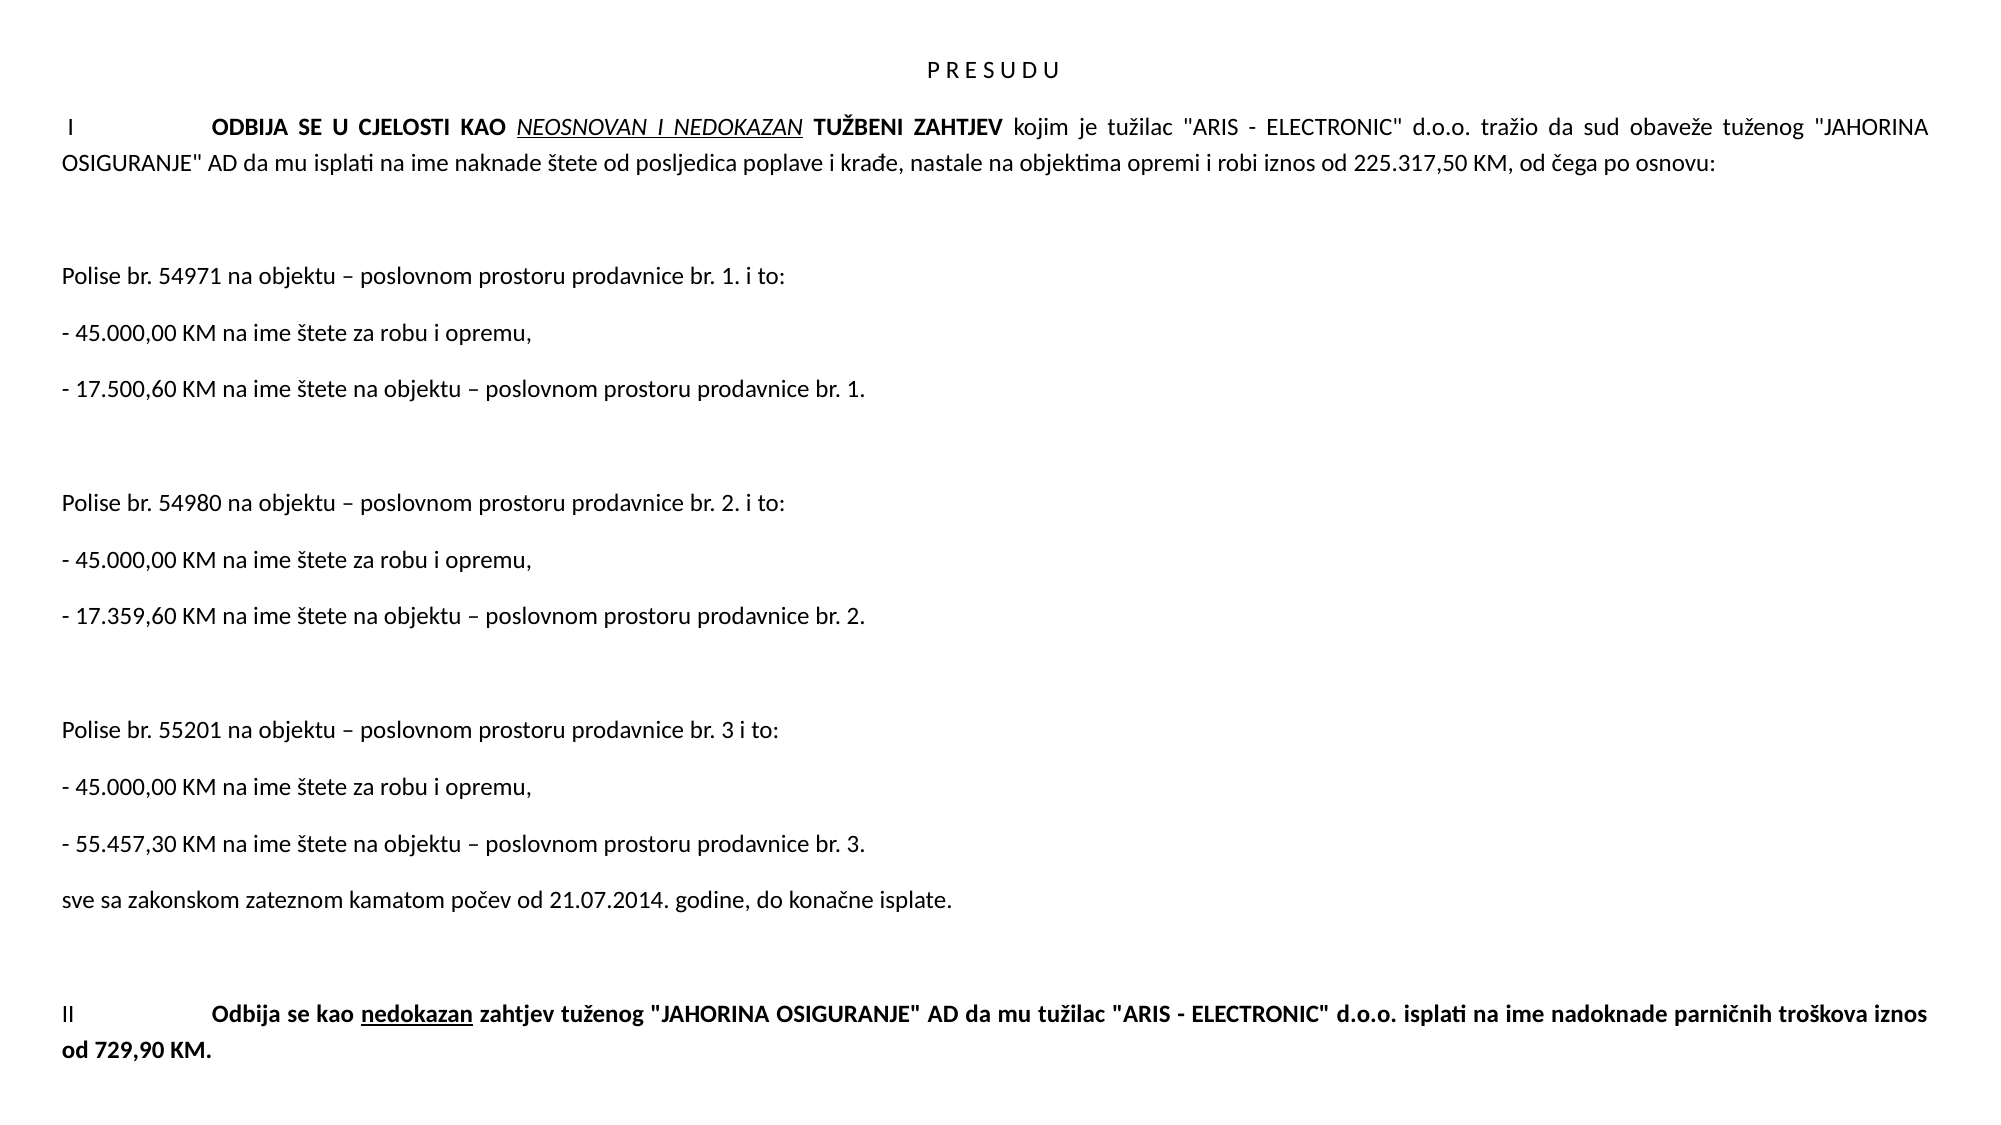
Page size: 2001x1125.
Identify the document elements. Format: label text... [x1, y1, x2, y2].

list P R E S U D U I ODBIJA SE U CJELOSTI KAO NEOSNOVAN I NEDOKAZAN TUŽBENI ZAHTJEV kojim je tužilac "ARIS - ELECTRONIC" d.o.o. tražio da sud obaveže tuženog "JAHORINA OSIGURANJE" AD da mu isplati na ime naknade štete od posljedica poplave i krađe, nastale na objektima opremi i robi iznos od 225.317,50 KM, od čega po osnovu: Polise br. 54971 na objektu – poslovnom prostoru prodavnice br. 1. i to: - 45.000,00 KM na ime štete za robu i opremu, - 17.500,60 KM na ime štete na objektu – poslovnom prostoru prodavnice br. 1. Polise br. 54980 na objektu – poslovnom prostoru prodavnice br. 2. i to: - 45.000,00 KM na ime štete za robu i opremu, - 17.359,60 KM na ime štete na objektu – poslovnom prostoru prodavnice br. 2. Polise br. 55201 na objektu – poslovnom prostoru prodavnice br. 3 i to: - 45.000,00 KM na ime štete za robu i opremu, - 55.457,30 KM na ime štete na objektu – poslovnom prostoru prodavnice br. 3. sve sa zakonskom zateznom kamatom počev od 21.07.2014. godine, do konačne isplate. II Odbija se kao nedokazan zahtjev tuženog "JAHORINA OSIGURANJE" AD da mu tužilac "ARIS - ELECTRONIC" d.o.o. isplati na ime nadoknade parničnih troškova iznos od 729,90 KM. [46, 39, 1946, 1079]
